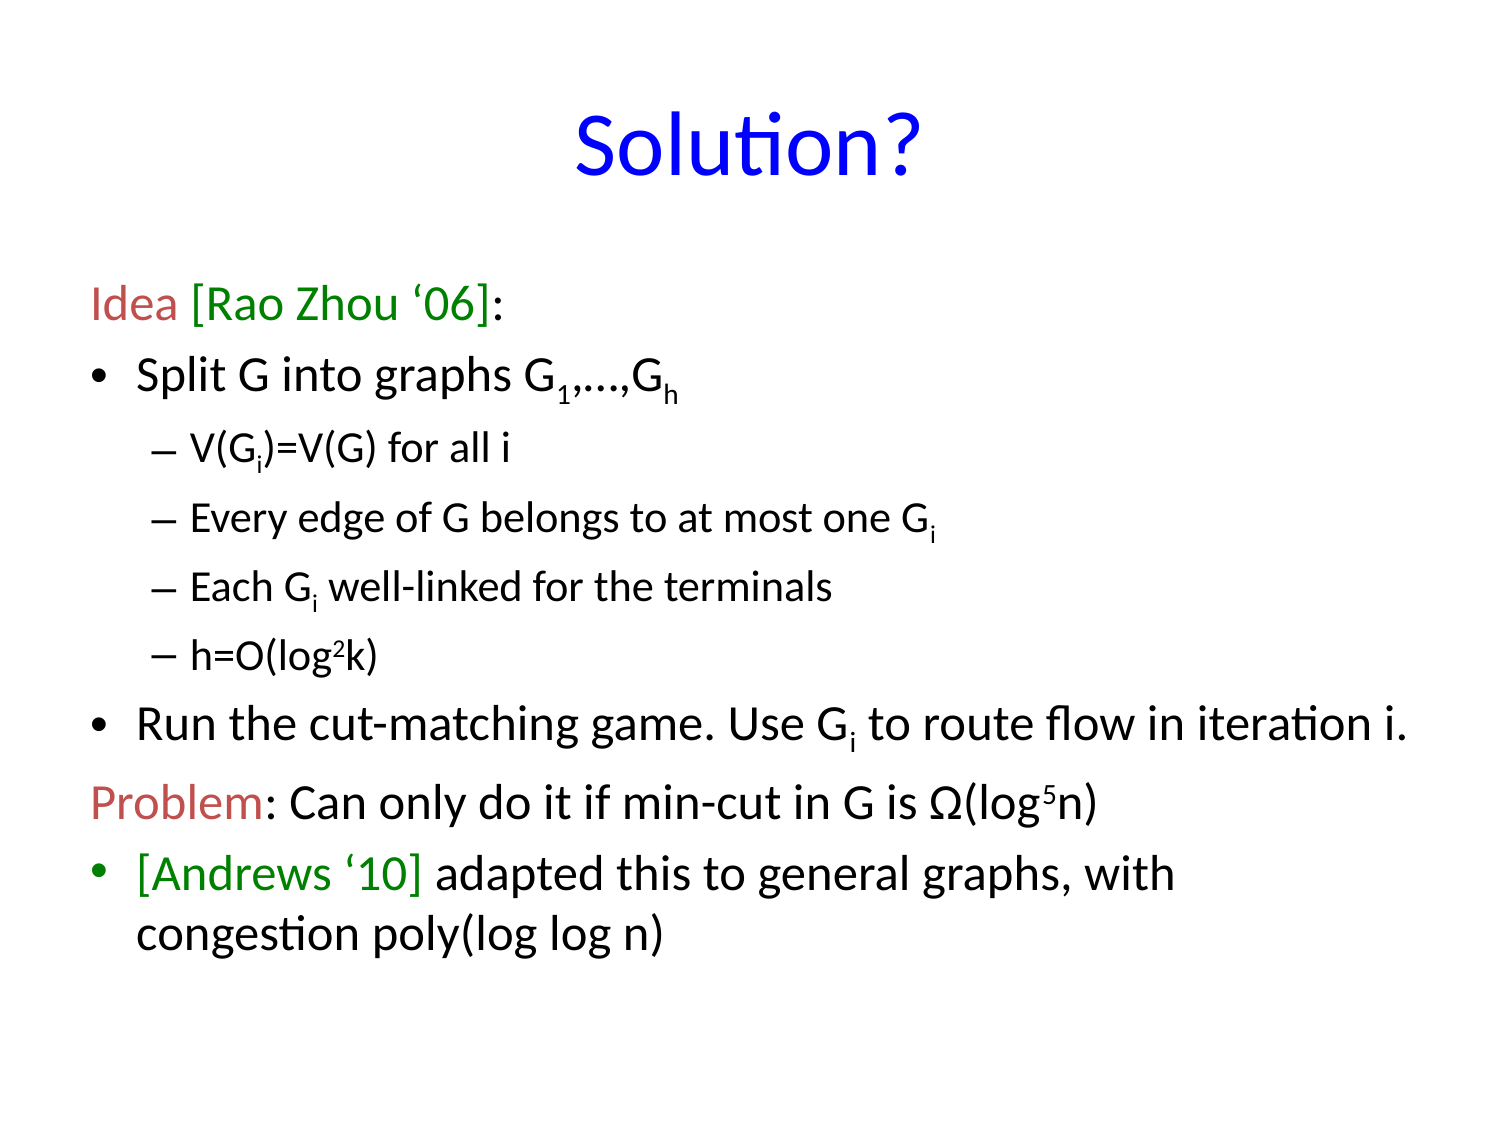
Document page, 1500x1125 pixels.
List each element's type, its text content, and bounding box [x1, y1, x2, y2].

title Solution? [75, 45, 1425, 233]
list Idea [Rao Zhou ‘06]: Split G into graphs G1,…,Gh V(Gi)=V(G) for all i Every edge of G belongs to at most one Gi Each Gi well-linked for the terminals h=O(log2k) Run the cut-matching game. Use Gi to route flow in iteration i. Problem: Can only do it if min-cut in G is Ω(log5n) [Andrews ‘10] adapted this to general graphs, with congestion poly(log log n) [75, 262, 1425, 1100]
